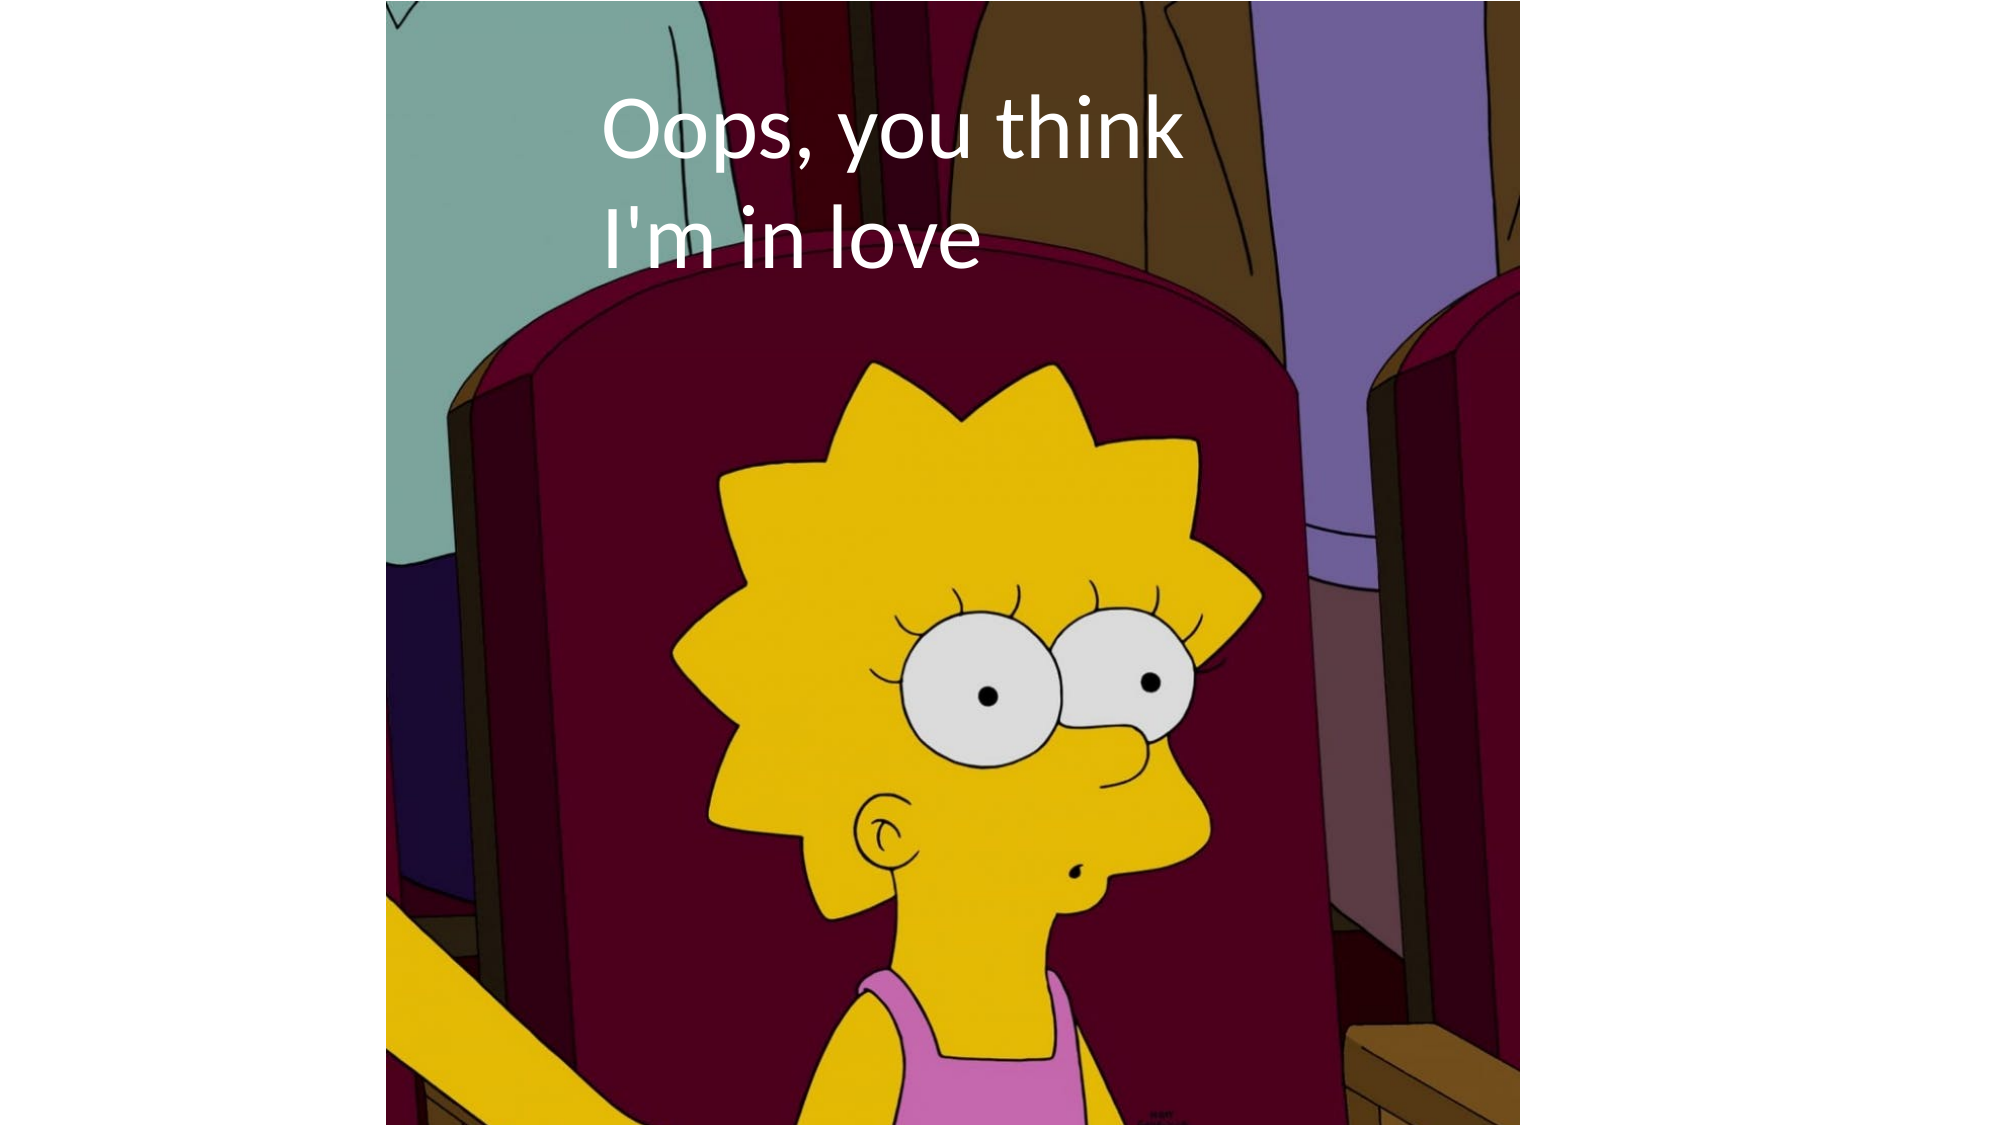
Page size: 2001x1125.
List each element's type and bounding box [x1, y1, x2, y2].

list [386, 1, 1520, 1125]
